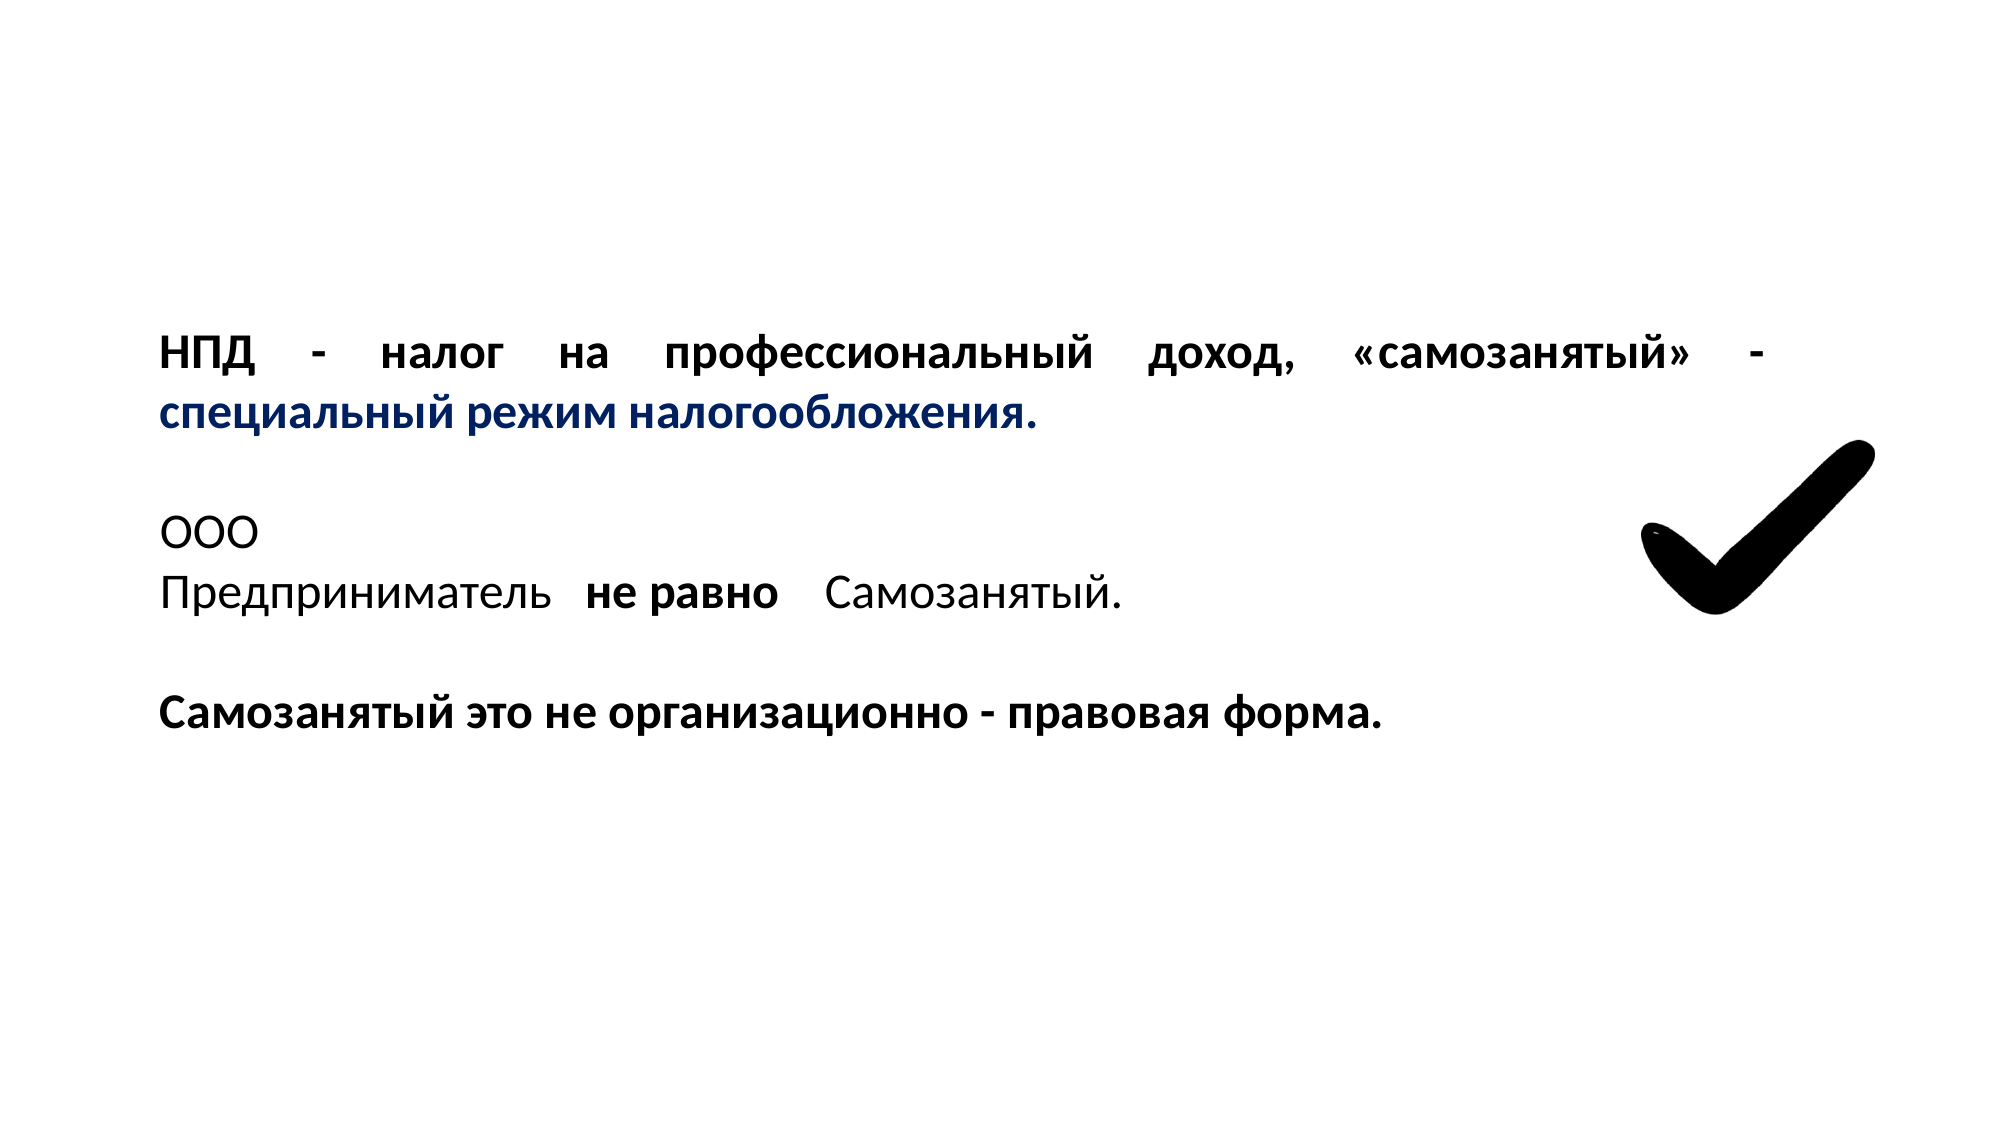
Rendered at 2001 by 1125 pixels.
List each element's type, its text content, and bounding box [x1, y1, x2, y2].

text_box НПД - налог на профессиональный доход, «самозанятый» - специальный режим налогообложения. ООО Предприниматель не равно Самозанятый. Самозанятый это не организационно - правовая форма. [145, 310, 1780, 806]
picture [1641, 428, 1875, 626]
